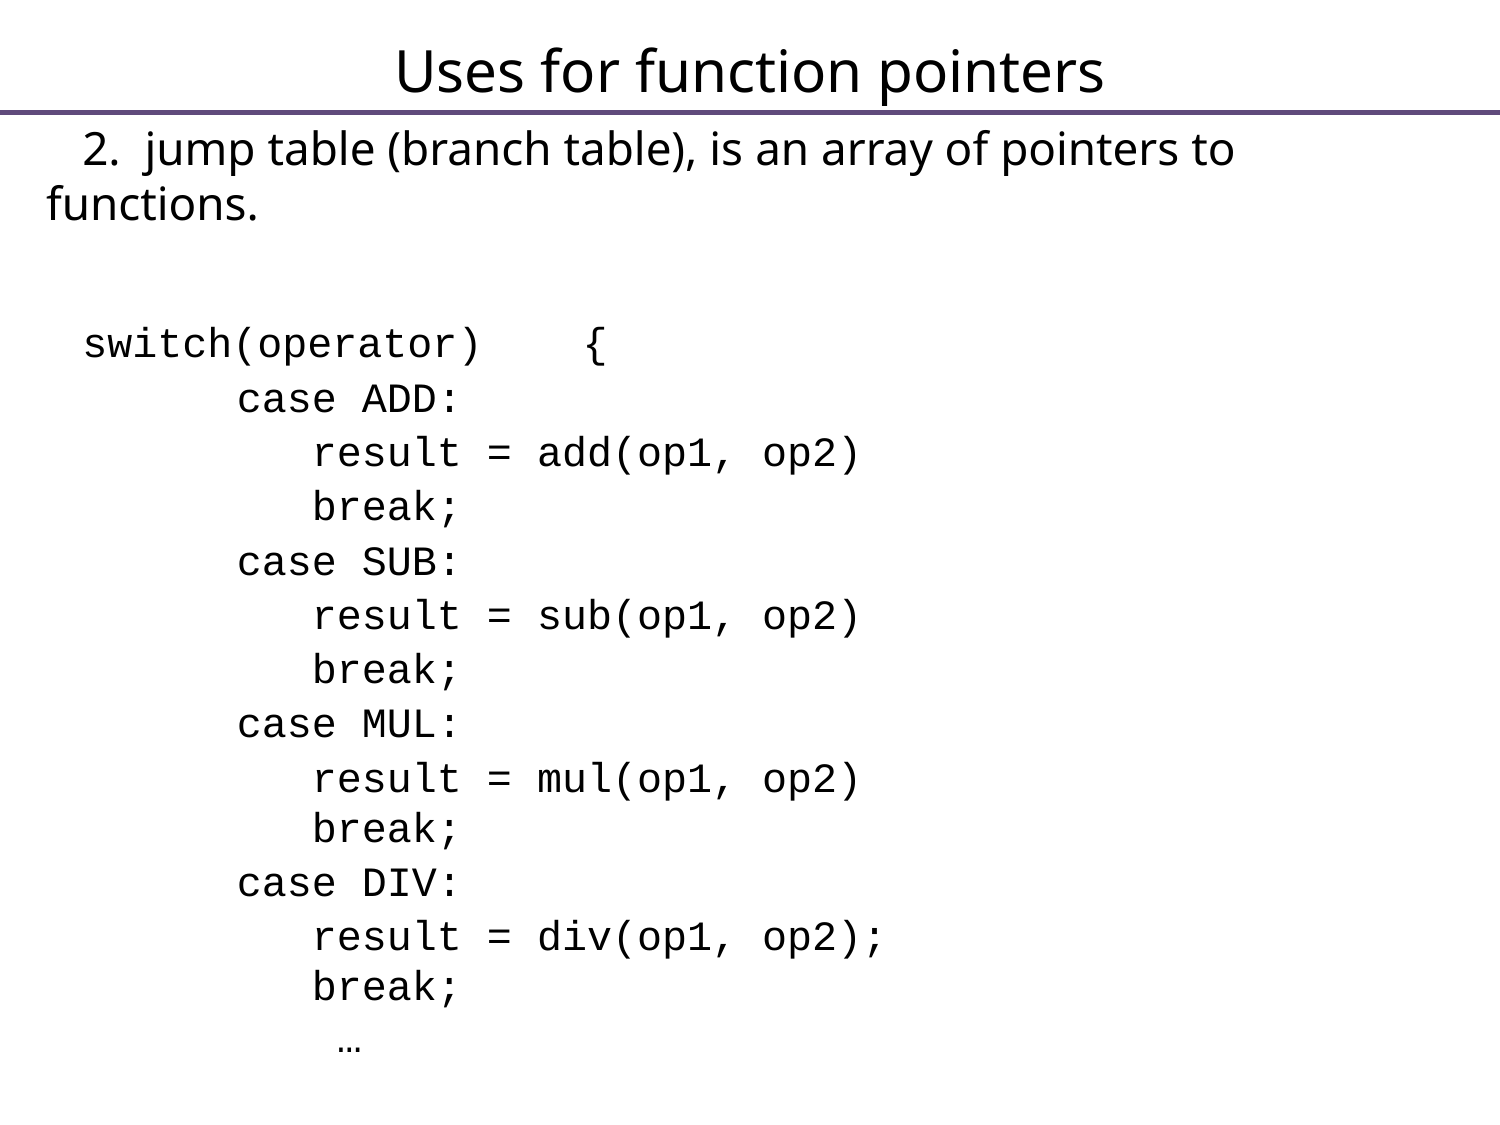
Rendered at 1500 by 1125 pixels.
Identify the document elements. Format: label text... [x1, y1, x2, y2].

list 2. jump table (branch table), is an array of pointers to functions. switch(operator) { case ADD: result = add(op1, op2) break; case SUB: result = sub(op1, op2) break; case MUL: result = mul(op1, op2) break; case DIV: result = div(op1, op2); break; … [31, 121, 1469, 1100]
title Uses for function pointers [75, 24, 1425, 110]
